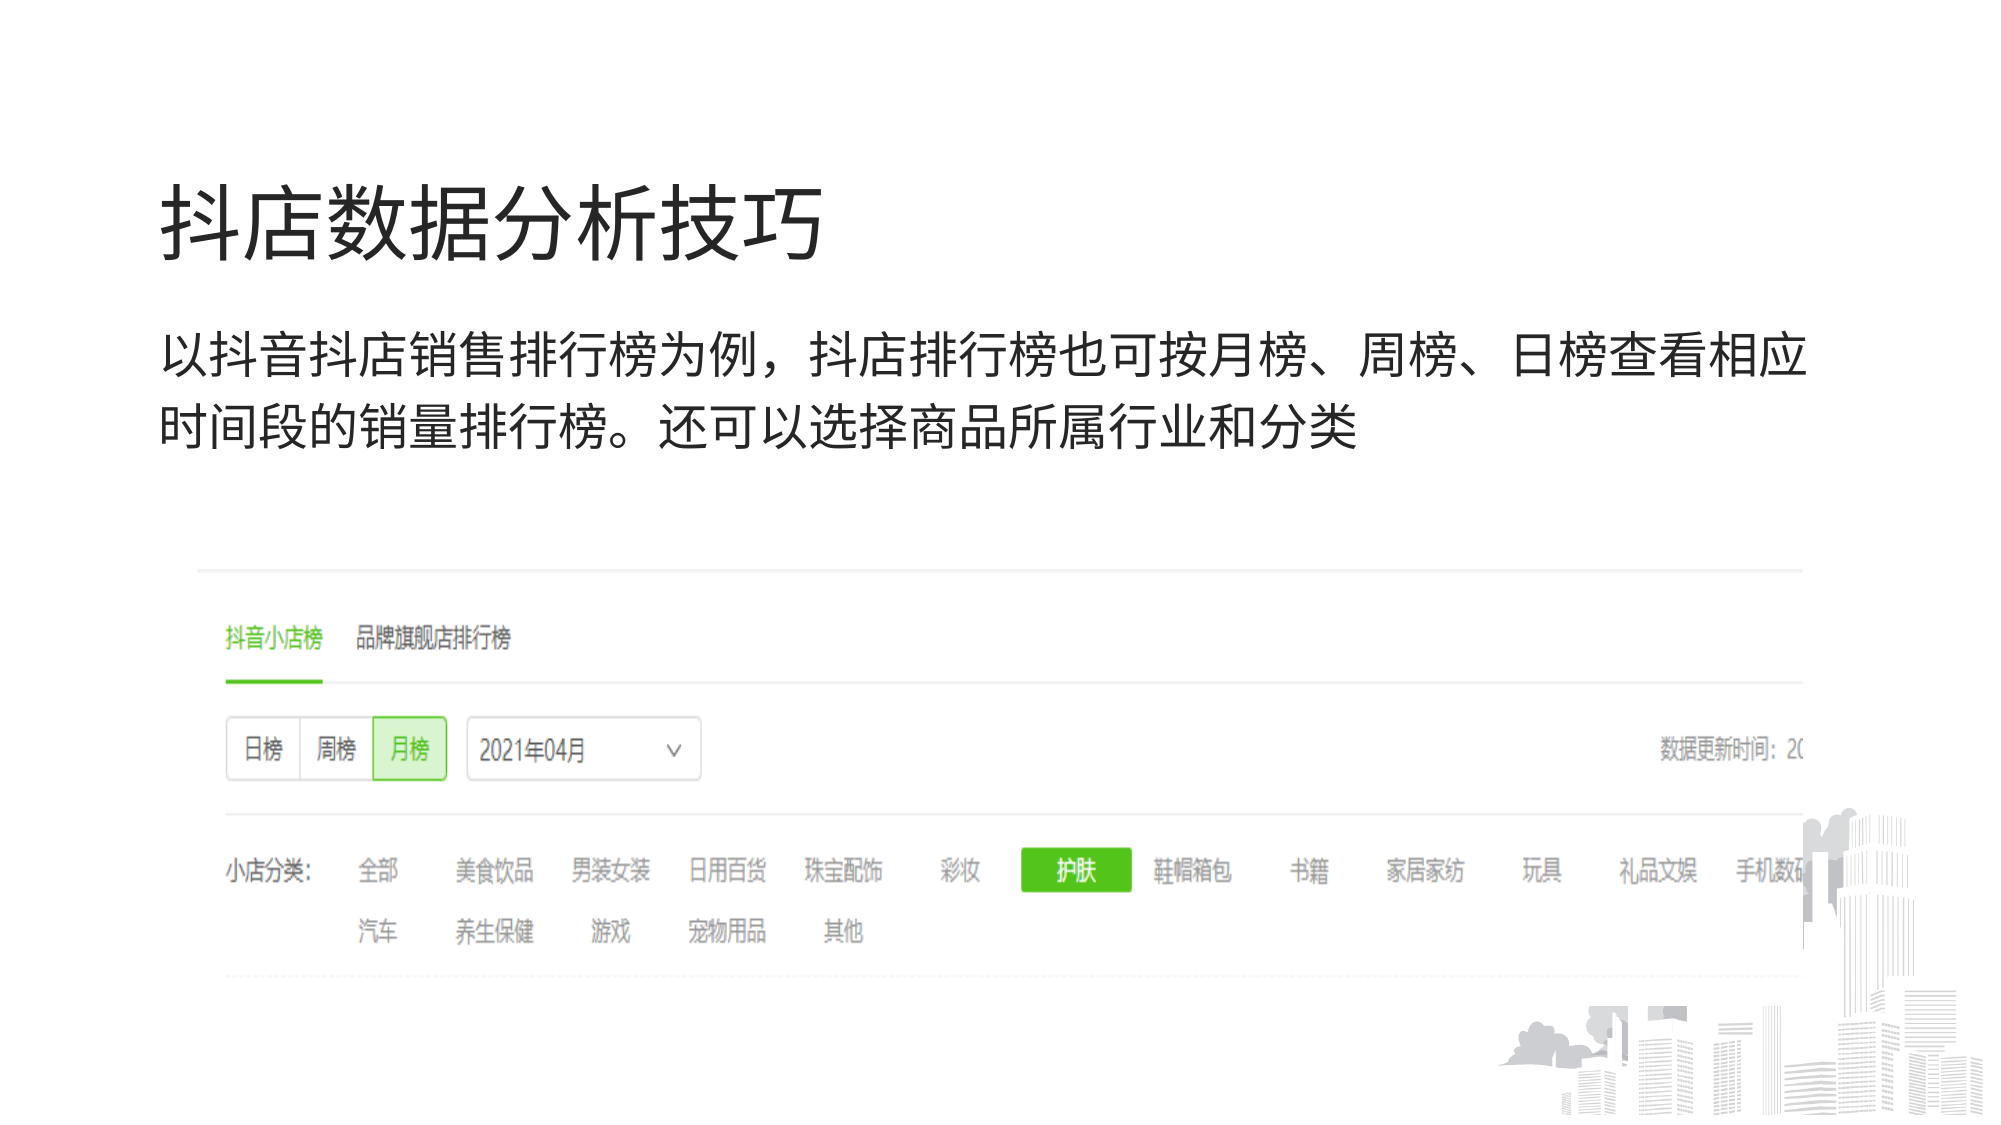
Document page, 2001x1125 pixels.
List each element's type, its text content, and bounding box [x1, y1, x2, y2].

title 抖店数据分析技巧 [143, 54, 1857, 280]
list 以抖音抖店销售排行榜为例，抖店排行榜也可按月榜、周榜、日榜查看相应时间段的销量排行榜。还可以选择商品所属行业和分类 [143, 303, 1857, 545]
picture [196, 569, 1803, 1006]
